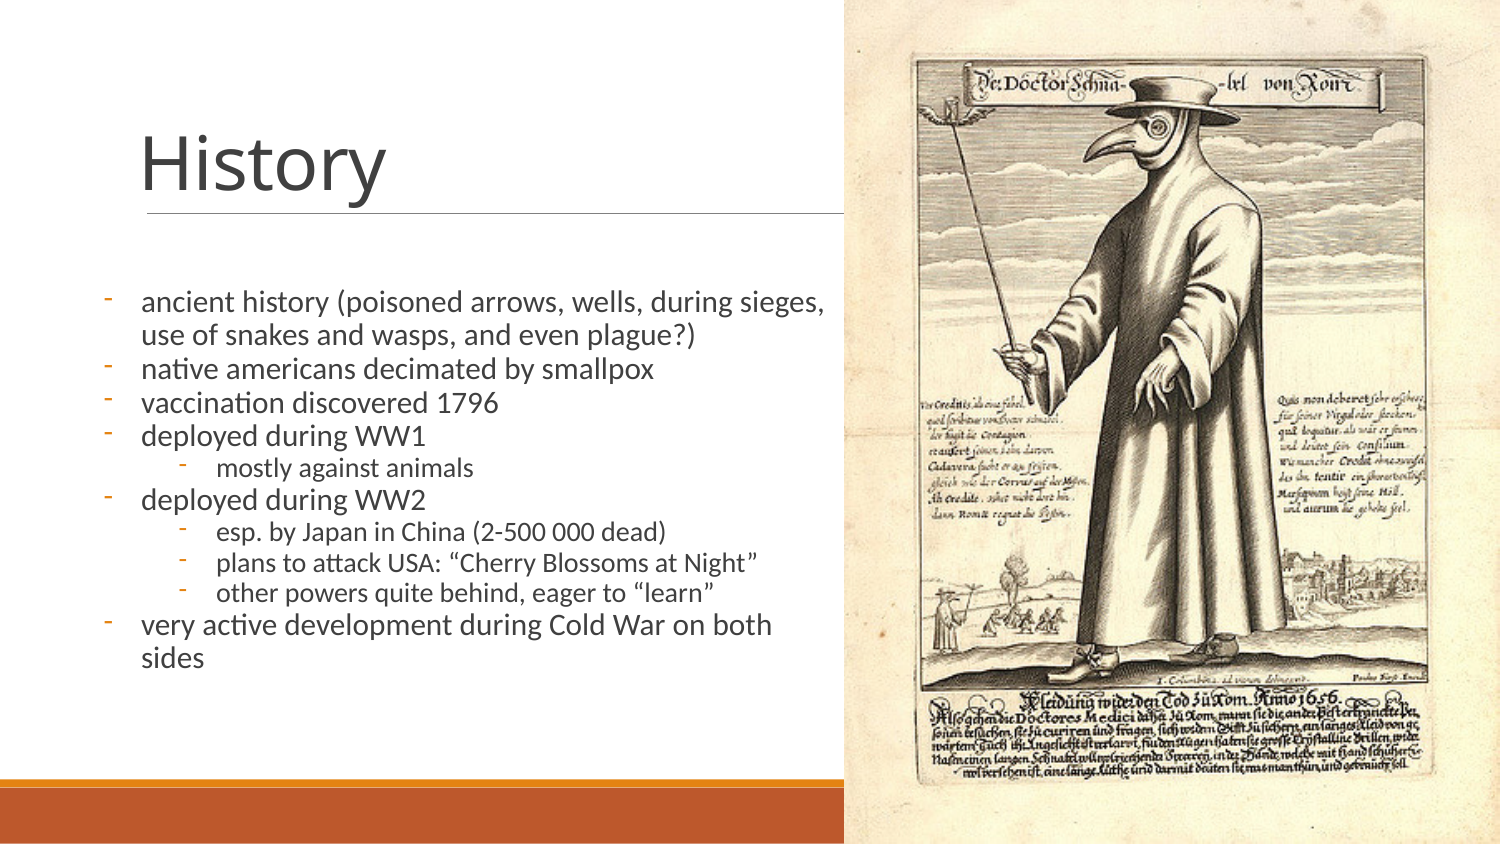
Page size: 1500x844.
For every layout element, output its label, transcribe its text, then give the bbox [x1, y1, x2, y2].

picture [844, 0, 1500, 844]
title History [123, 114, 841, 216]
list ancient history (poisoned arrows, wells, during sieges, use of snakes and wasps, and even plague?) native americans decimated by smallpox vaccination discovered 1796 deployed during WW1 mostly against animals deployed during WW2 esp. by Japan in China (2-500 000 dead) plans to attack USA: “Cherry Blossoms at Night” other powers quite behind, eager to “learn” very active development during Cold War on both sides [51, 232, 841, 844]
